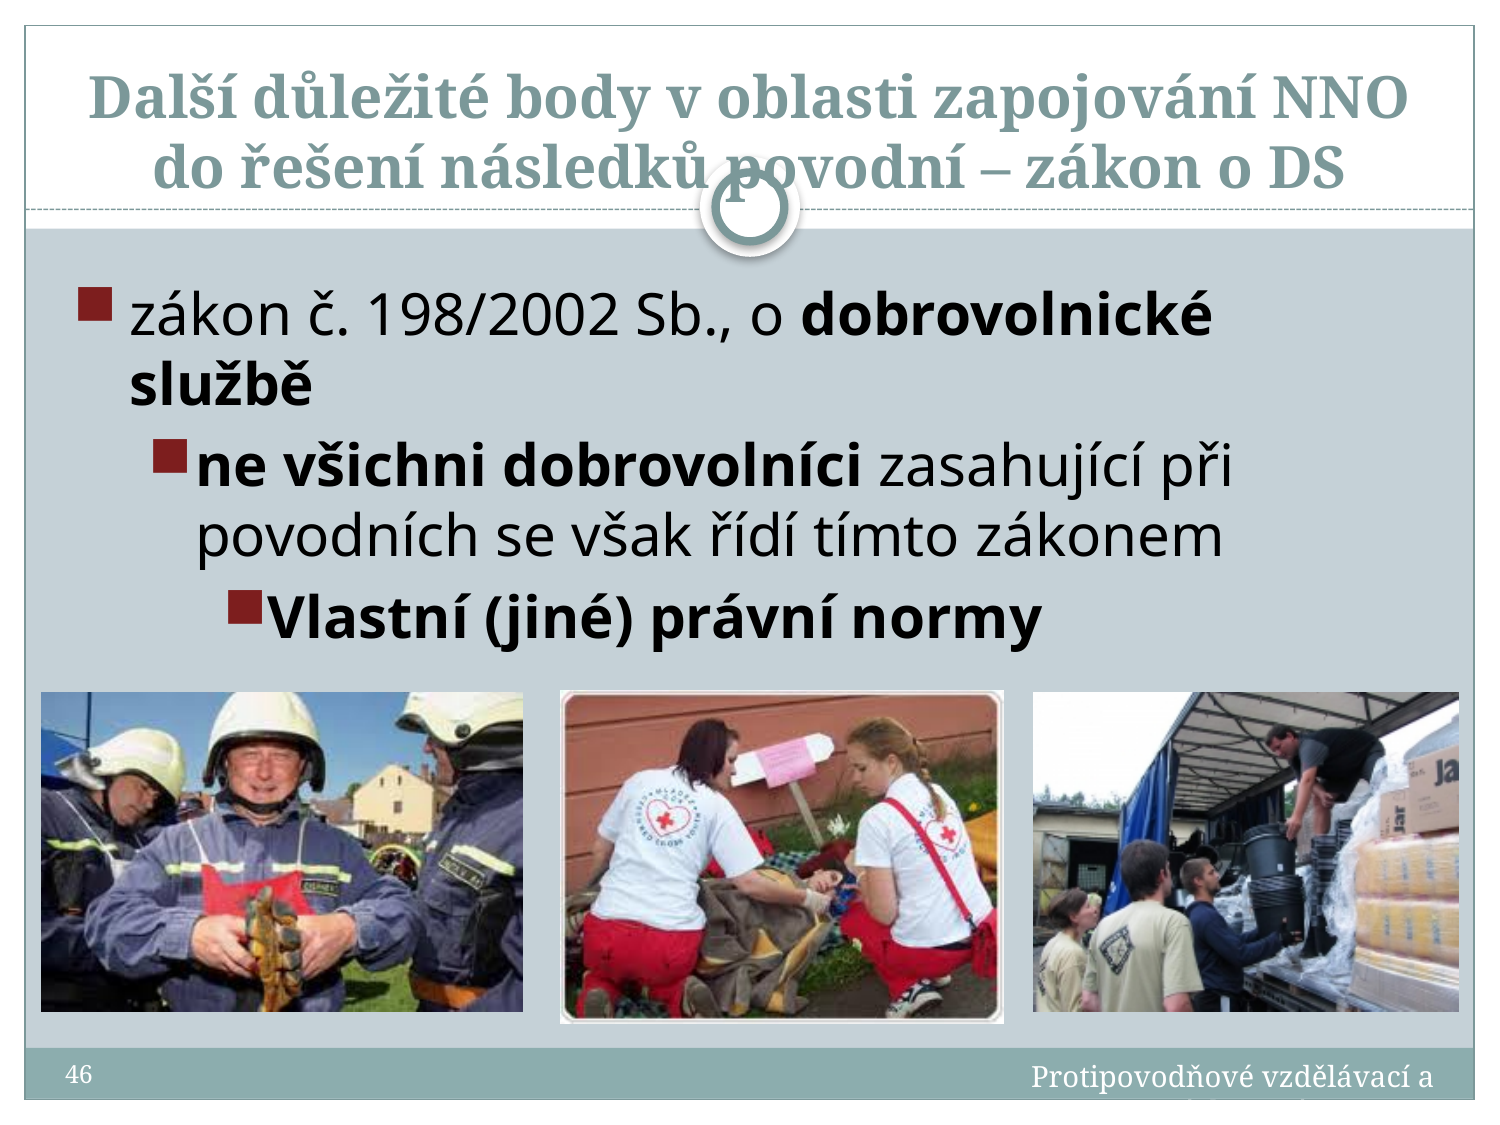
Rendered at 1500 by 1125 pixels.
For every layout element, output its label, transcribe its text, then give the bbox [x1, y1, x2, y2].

slide_number 46 [50, 1051, 638, 1112]
picture [40, 692, 523, 1012]
title Další důležité body v oblasti zapojování NNO do řešení následků povodní – zákon o DS [40, 125, 1460, 209]
picture [1033, 692, 1460, 1012]
footer Protipovodňové vzdělávací a výzkumné centrum [950, 1050, 1450, 1111]
text_box zákon č. 198/2002 Sb., o dobrovolnické službě ne všichni dobrovolníci zasahující při povodních se však řídí tímto zákonem Vlastní (jiné) právní normy [58, 269, 1417, 985]
picture [560, 690, 1004, 1024]
